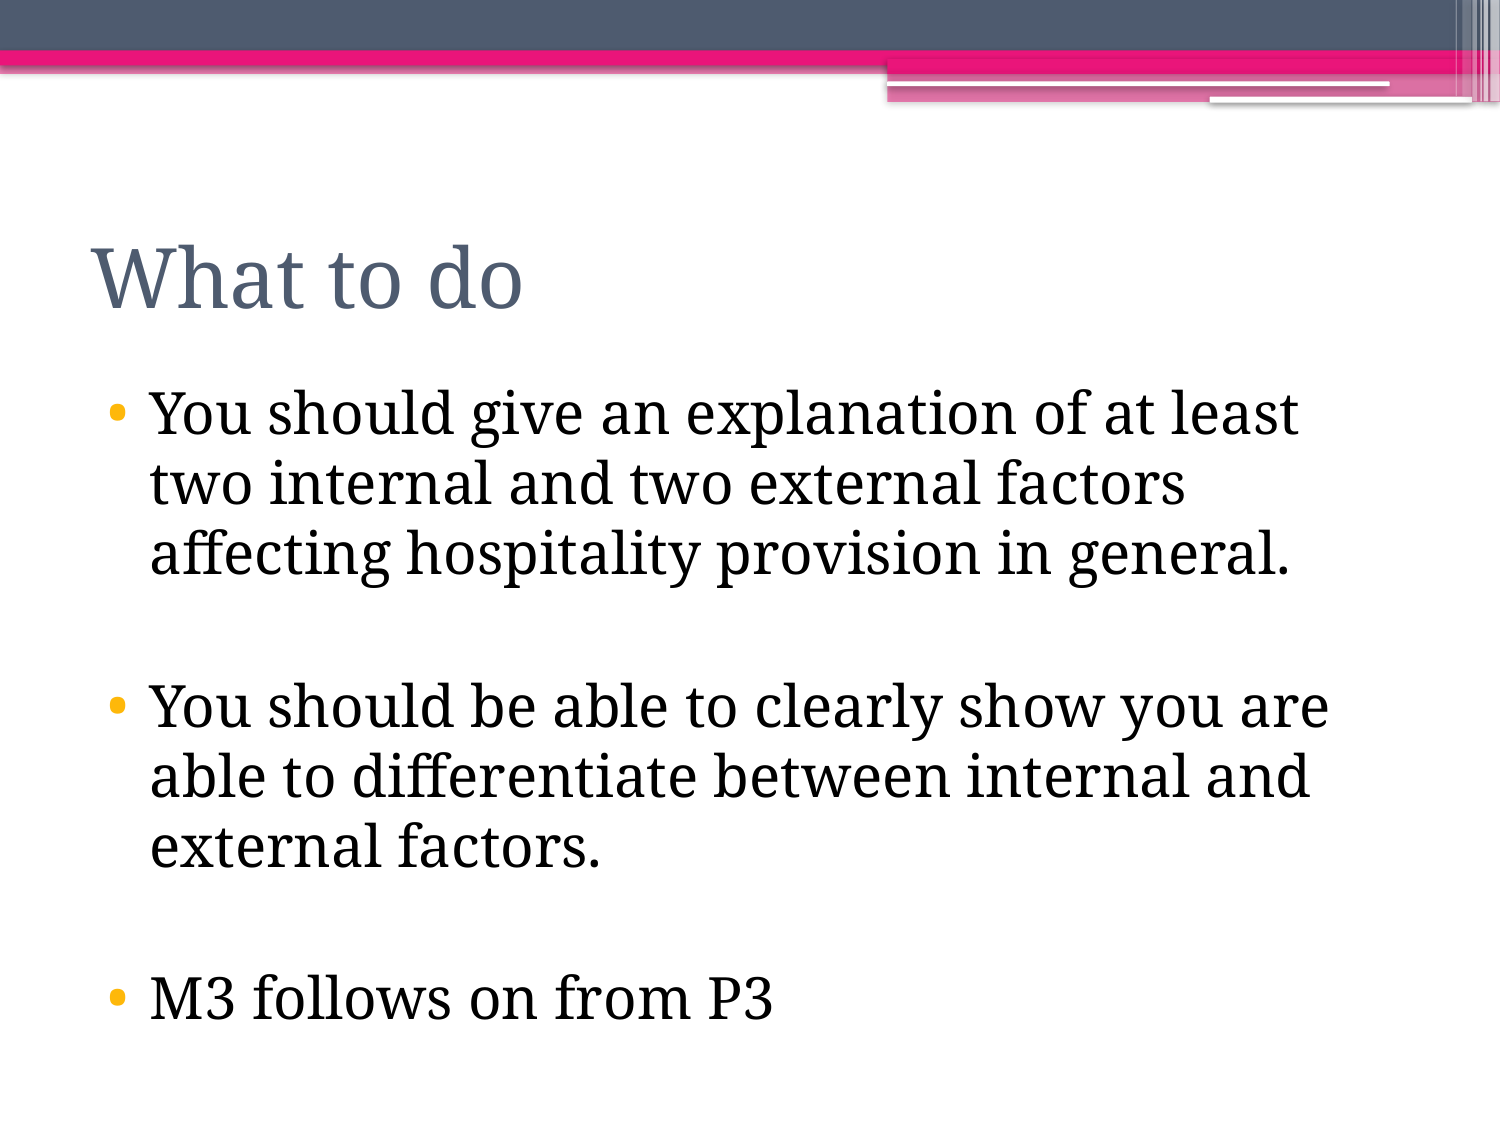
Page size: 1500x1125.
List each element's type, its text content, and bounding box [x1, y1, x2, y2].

title What to do [74, 187, 1426, 363]
list You should give an explanation of at least two internal and two external factors affecting hospitality provision in general. You should be able to clearly show you are able to differentiate between internal and external factors. M3 follows on from P3 [74, 368, 1426, 1079]
